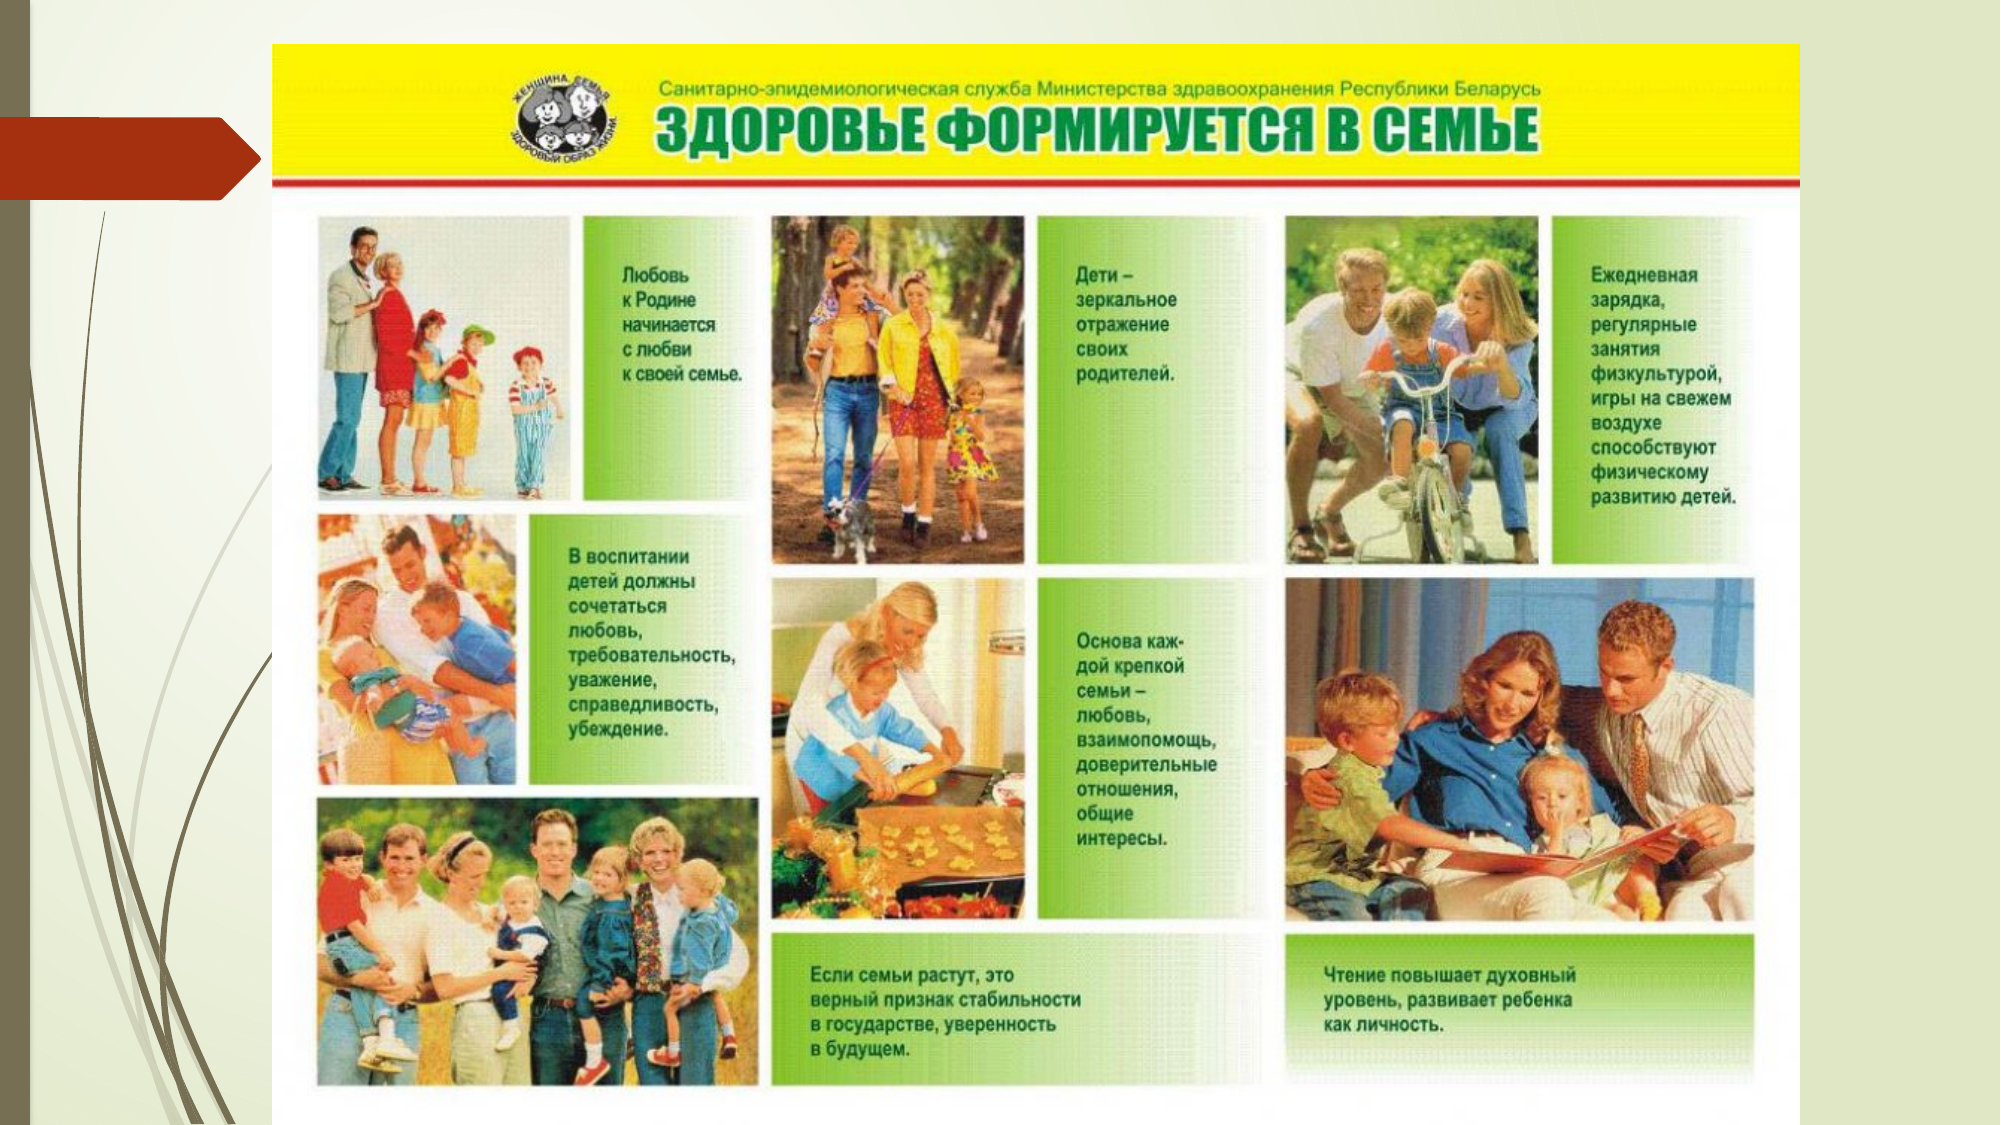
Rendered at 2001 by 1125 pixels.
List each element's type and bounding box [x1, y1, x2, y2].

picture [271, 44, 1801, 1125]
